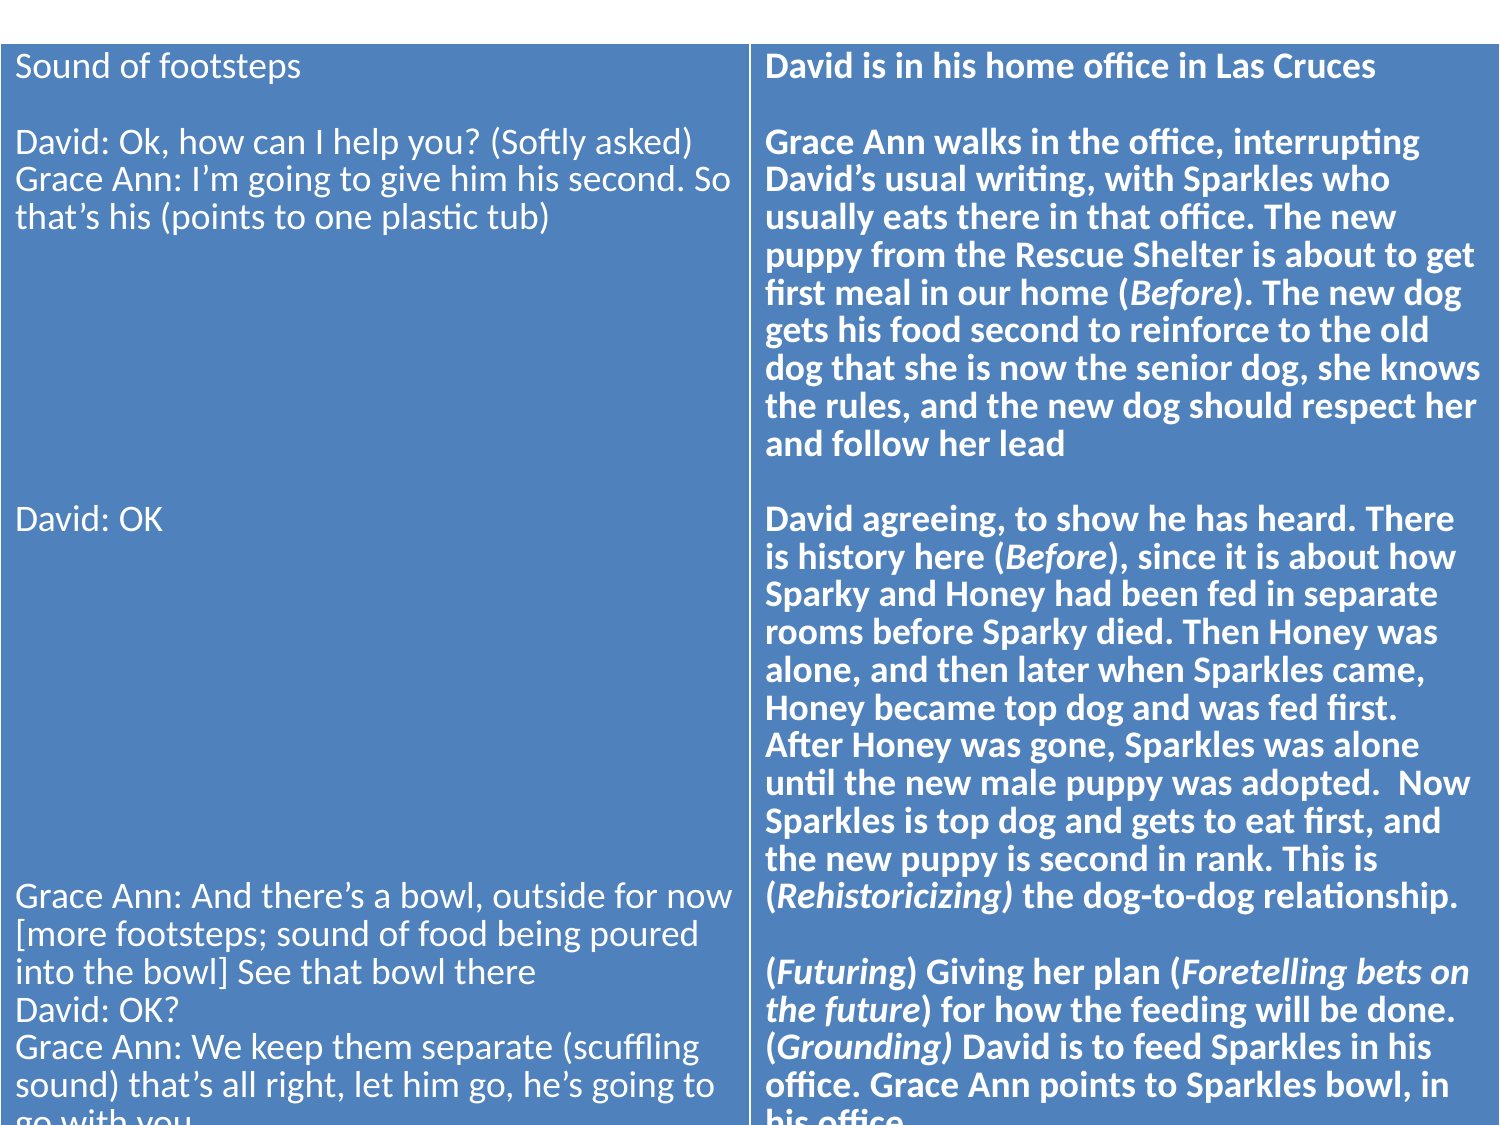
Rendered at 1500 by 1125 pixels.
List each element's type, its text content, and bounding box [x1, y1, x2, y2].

table_header David is in his home office in Las Cruces Grace Ann walks in the office, interrupting David’s usual writing, with Sparkles who usually eats there in that office. The new puppy from the Rescue Shelter is about to get first meal in our home (Before). The new dog gets his food second to reinforce to the old dog that she is now the senior dog, she knows the rules, and the new dog should respect her and follow her lead David agreeing, to show he has heard. There is history here (Before), since it is about how Sparky and Honey had been fed in separate rooms before Sparky died. Then Honey was alone, and then later when Sparkles came, Honey became top dog and was fed first. After Honey was gone, Sparkles was alone until the new male puppy was adopted. Now Sparkles is top dog and gets to eat first, and the new puppy is second in rank. This is (Rehistoricizing) the dog-to-dog relationship. (Futuring) Giving her plan (Foretelling bets on the future) for how the feeding will be done. (Grounding) David is to feed Sparkles in his office. Grace Ann points to Sparkles bowl, in his office. [751, 44, 1499, 1125]
table_header Sound of footsteps David: Ok, how can I help you? (Softly asked) Grace Ann: I’m going to give him his second. So that’s his (points to one plastic tub) David: OK Grace Ann: And there’s a bowl, outside for now [more footsteps; sound of food being poured into the bowl] See that bowl there David: OK? Grace Ann: We keep them separate (scuffling sound) that’s all right, let him go, he’s going to go with you. [1, 44, 749, 1125]
slide_number 13 [1074, 1042, 1425, 1103]
